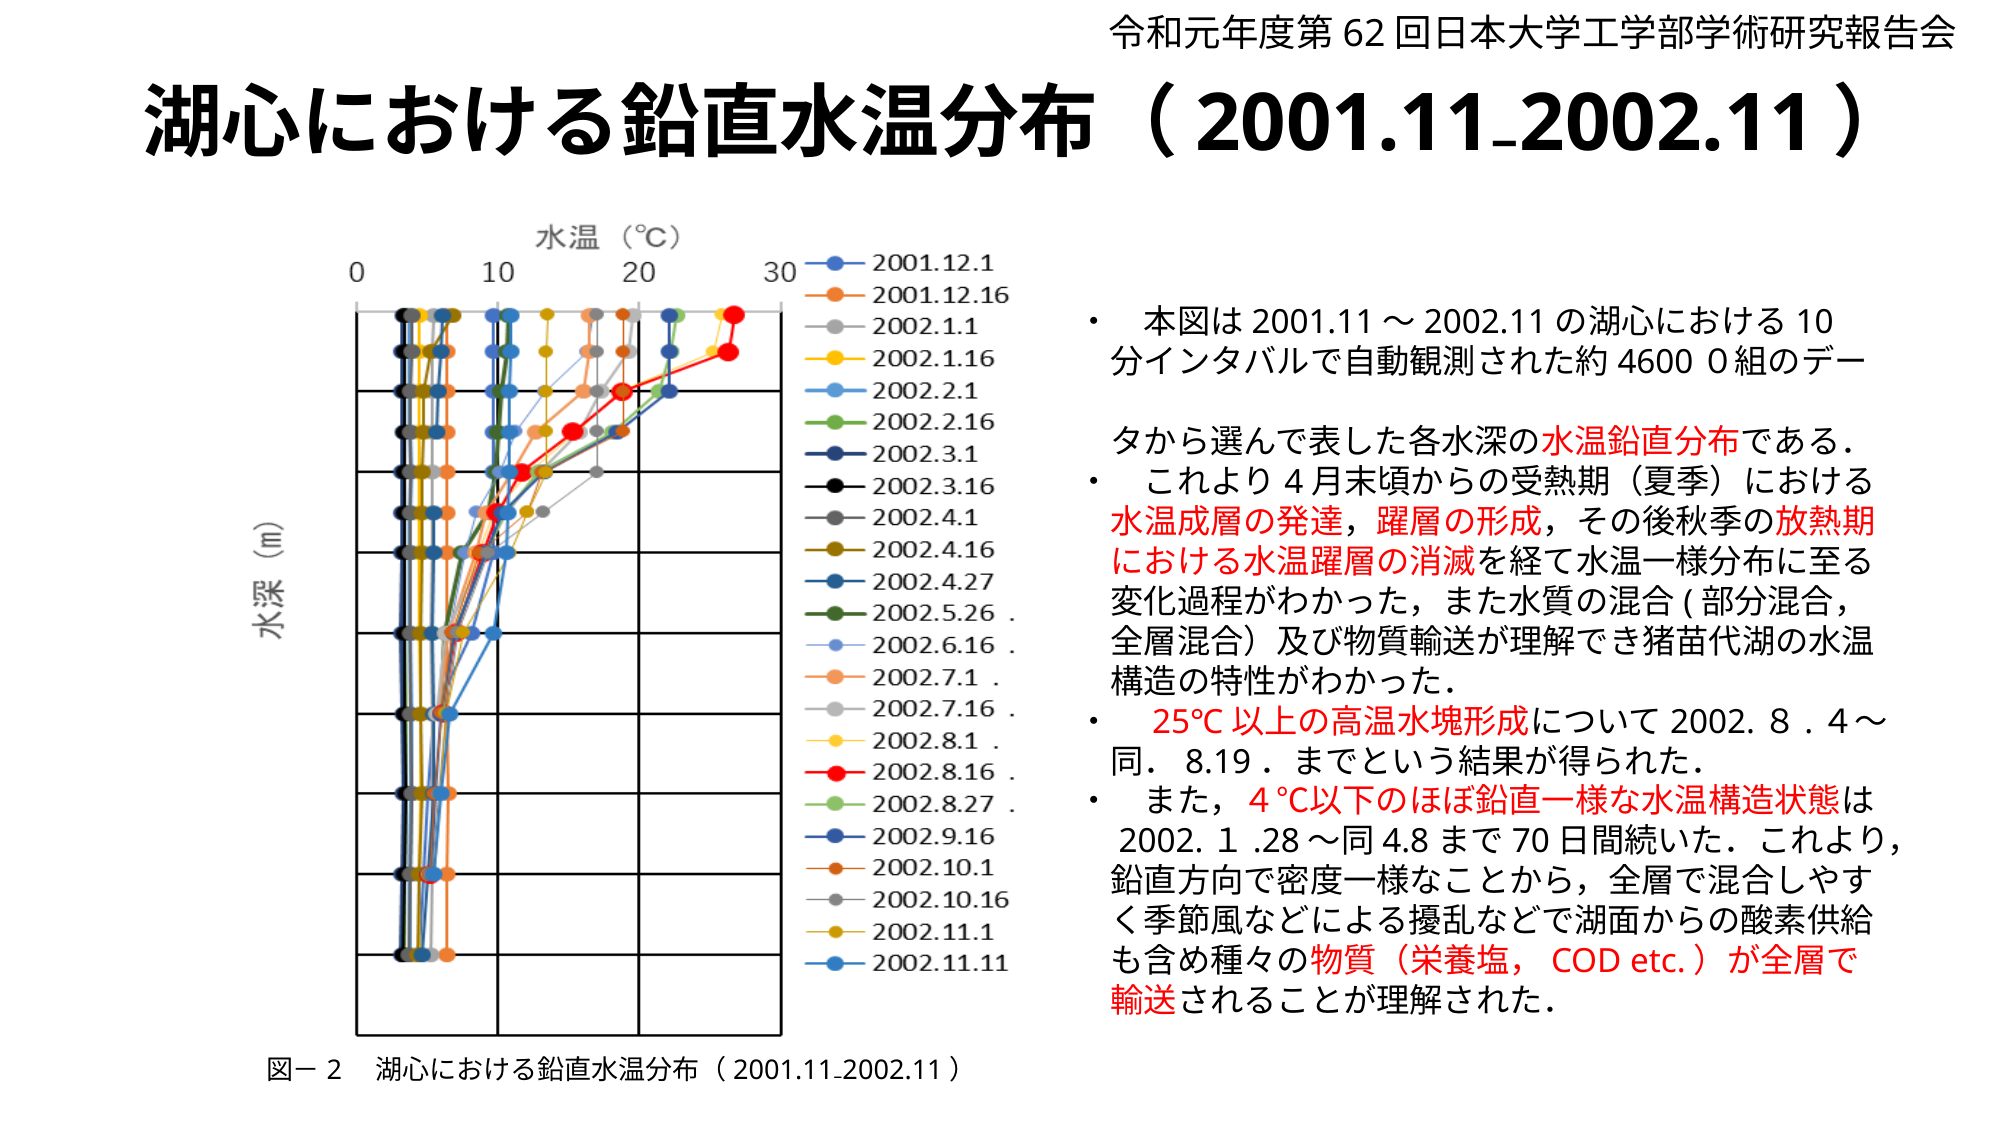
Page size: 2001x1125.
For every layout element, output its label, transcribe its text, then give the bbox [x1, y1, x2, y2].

picture [210, 205, 1033, 1043]
text_box ・ 本図は2001.11～2002.11の湖心における10 分インタバルで自動観測された約4600０組のデー タから選んで表した各水深の水温鉛直分布である． ・ これより4月末頃からの受熱期（夏季）における 水温成層の発達，躍層の形成，その後秋季の放熱期 における水温躍層の消滅を経て水温一様分布に至る 変化過程がわかった，また水質の混合(部分混合， 全層混合）及び物質輸送が理解でき猪苗代湖の水温 構造の特性がわかった． ・ 25℃以上の高温水塊形成について2002.８.４～ 同．8.19．までという結果が得られた． ・ また，４℃以下のほぼ鉛直一様な水温構造状態は 2002.１.28～同4.8まで70日間続いた．これより， 鉛直方向で密度一様なことから，全層で混合しやす く季節風などによる擾乱などで湖面からの酸素供給 も含め種々の物質（栄養塩，COD etc.）が全層で 輸送されることが理解された． [1062, 293, 1907, 1027]
text_box 図－2 湖心における鉛直水温分布（2001.11₋2002.11） [251, 1045, 1094, 1093]
title 湖心における鉛直水温分布（2001.11₋2002.11） [127, 59, 1938, 286]
text_box 令和元年度第62回日本大学工学部学術研究報告会 [1093, 1, 2000, 62]
